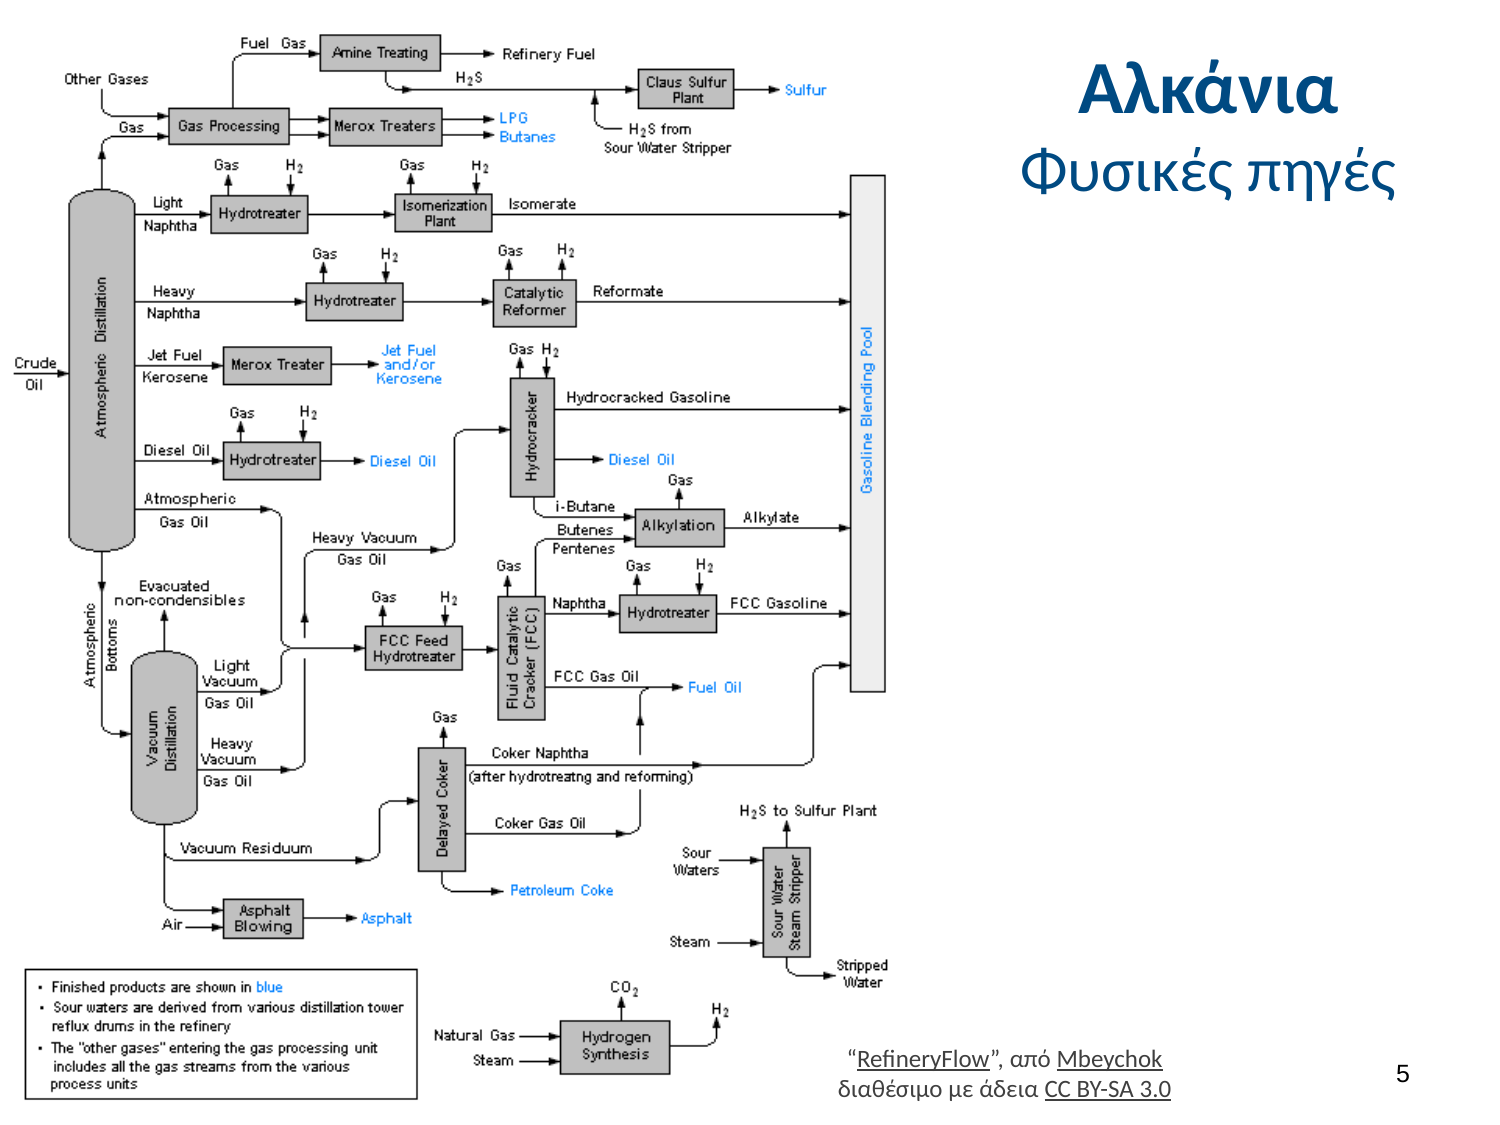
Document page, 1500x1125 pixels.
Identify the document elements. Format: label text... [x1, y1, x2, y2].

text_box “RefineryFlow”, από Mbeychok διαθέσιμο με άδεια CC BY-SA 3.0 [916, 1035, 1224, 1110]
picture [0, 18, 911, 1125]
slide_number 4 [1074, 1042, 1425, 1103]
title Αλκάνια Φυσικές πηγές [950, 22, 1467, 220]
